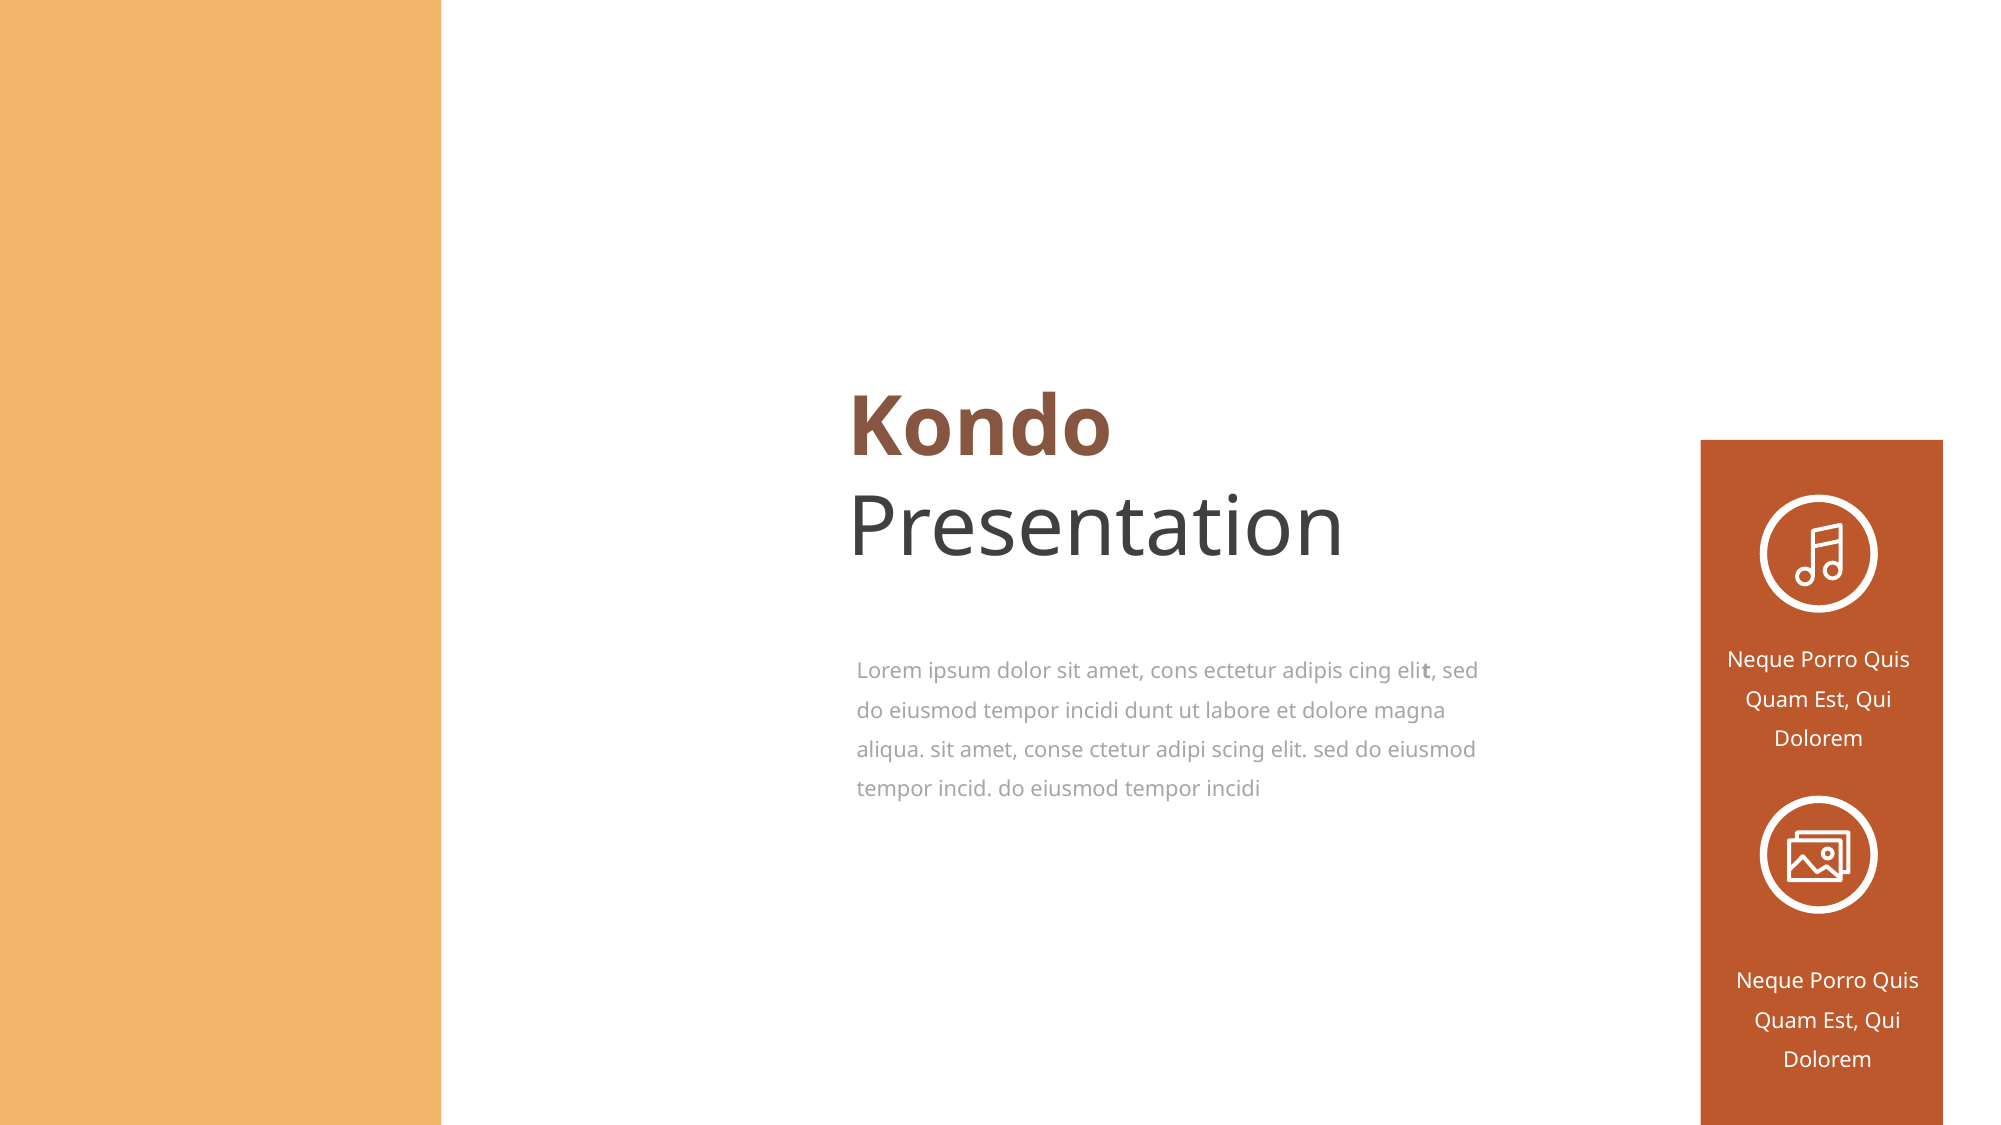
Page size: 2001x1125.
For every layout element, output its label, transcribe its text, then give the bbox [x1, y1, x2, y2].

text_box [1759, 795, 1878, 914]
picture [180, 269, 645, 879]
text_box Kondo Presentation [833, 364, 1595, 580]
text_box [1700, 439, 1944, 1125]
text_box Lorem ipsum dolor sit amet, cons ectetur adipis cing elit, sed do eiusmod tempor incidi dunt ut labore et dolore magna aliqua. sit amet, conse ctetur adipi scing elit. sed do eiusmod tempor incid. do eiusmod tempor incidi [841, 636, 1504, 809]
text_box Neque Porro Quis Quam Est, Qui Dolorem [1714, 946, 1942, 1080]
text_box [1759, 494, 1878, 613]
text_box Neque Porro Quis Quam Est, Qui Dolorem [1705, 625, 1933, 759]
